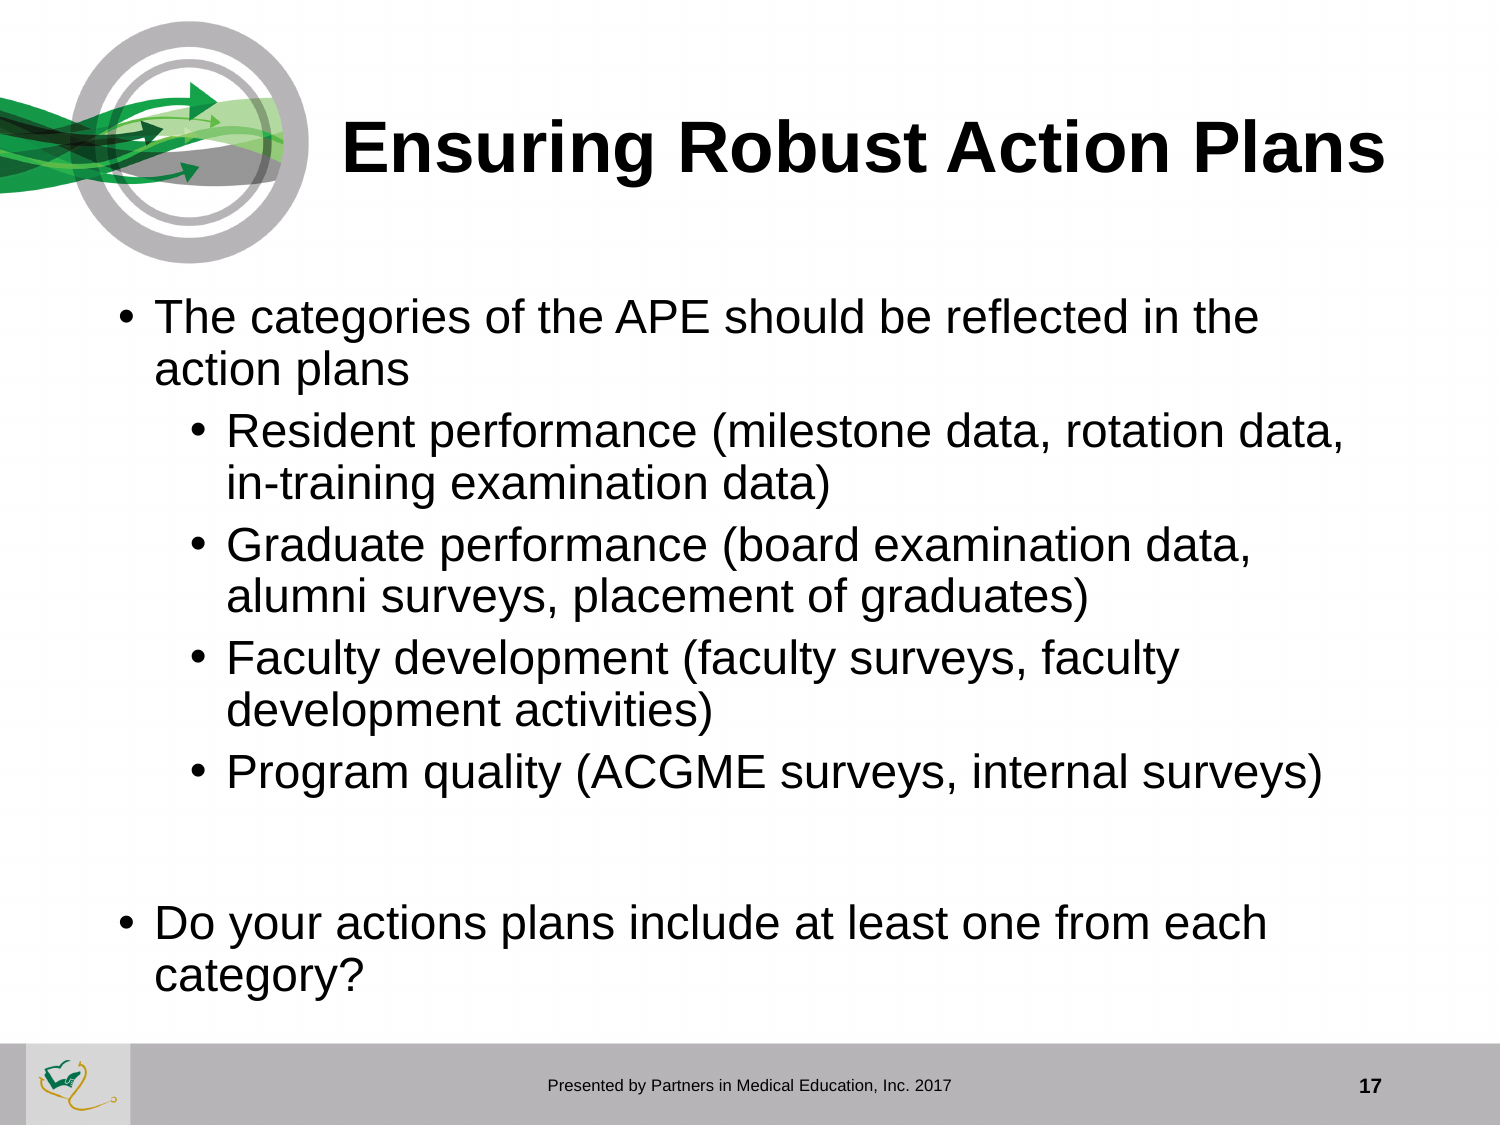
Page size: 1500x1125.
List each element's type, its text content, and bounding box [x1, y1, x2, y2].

footer Presented by Partners in Medical Education, Inc. 2017 [496, 1055, 1004, 1116]
slide_number 17 [1059, 1055, 1397, 1116]
picture [0, 0, 1500, 1125]
list The categories of the APE should be reflected in the action plans Resident performance (milestone data, rotation data, in-training examination data) Graduate performance (board examination data, alumni surveys, placement of graduates) Faculty development (faculty surveys, faculty development activities) Program quality (ACGME surveys, internal surveys) Do your actions plans include at least one from each category? [103, 285, 1397, 1014]
title Ensuring Robust Action Plans [326, 40, 1480, 258]
